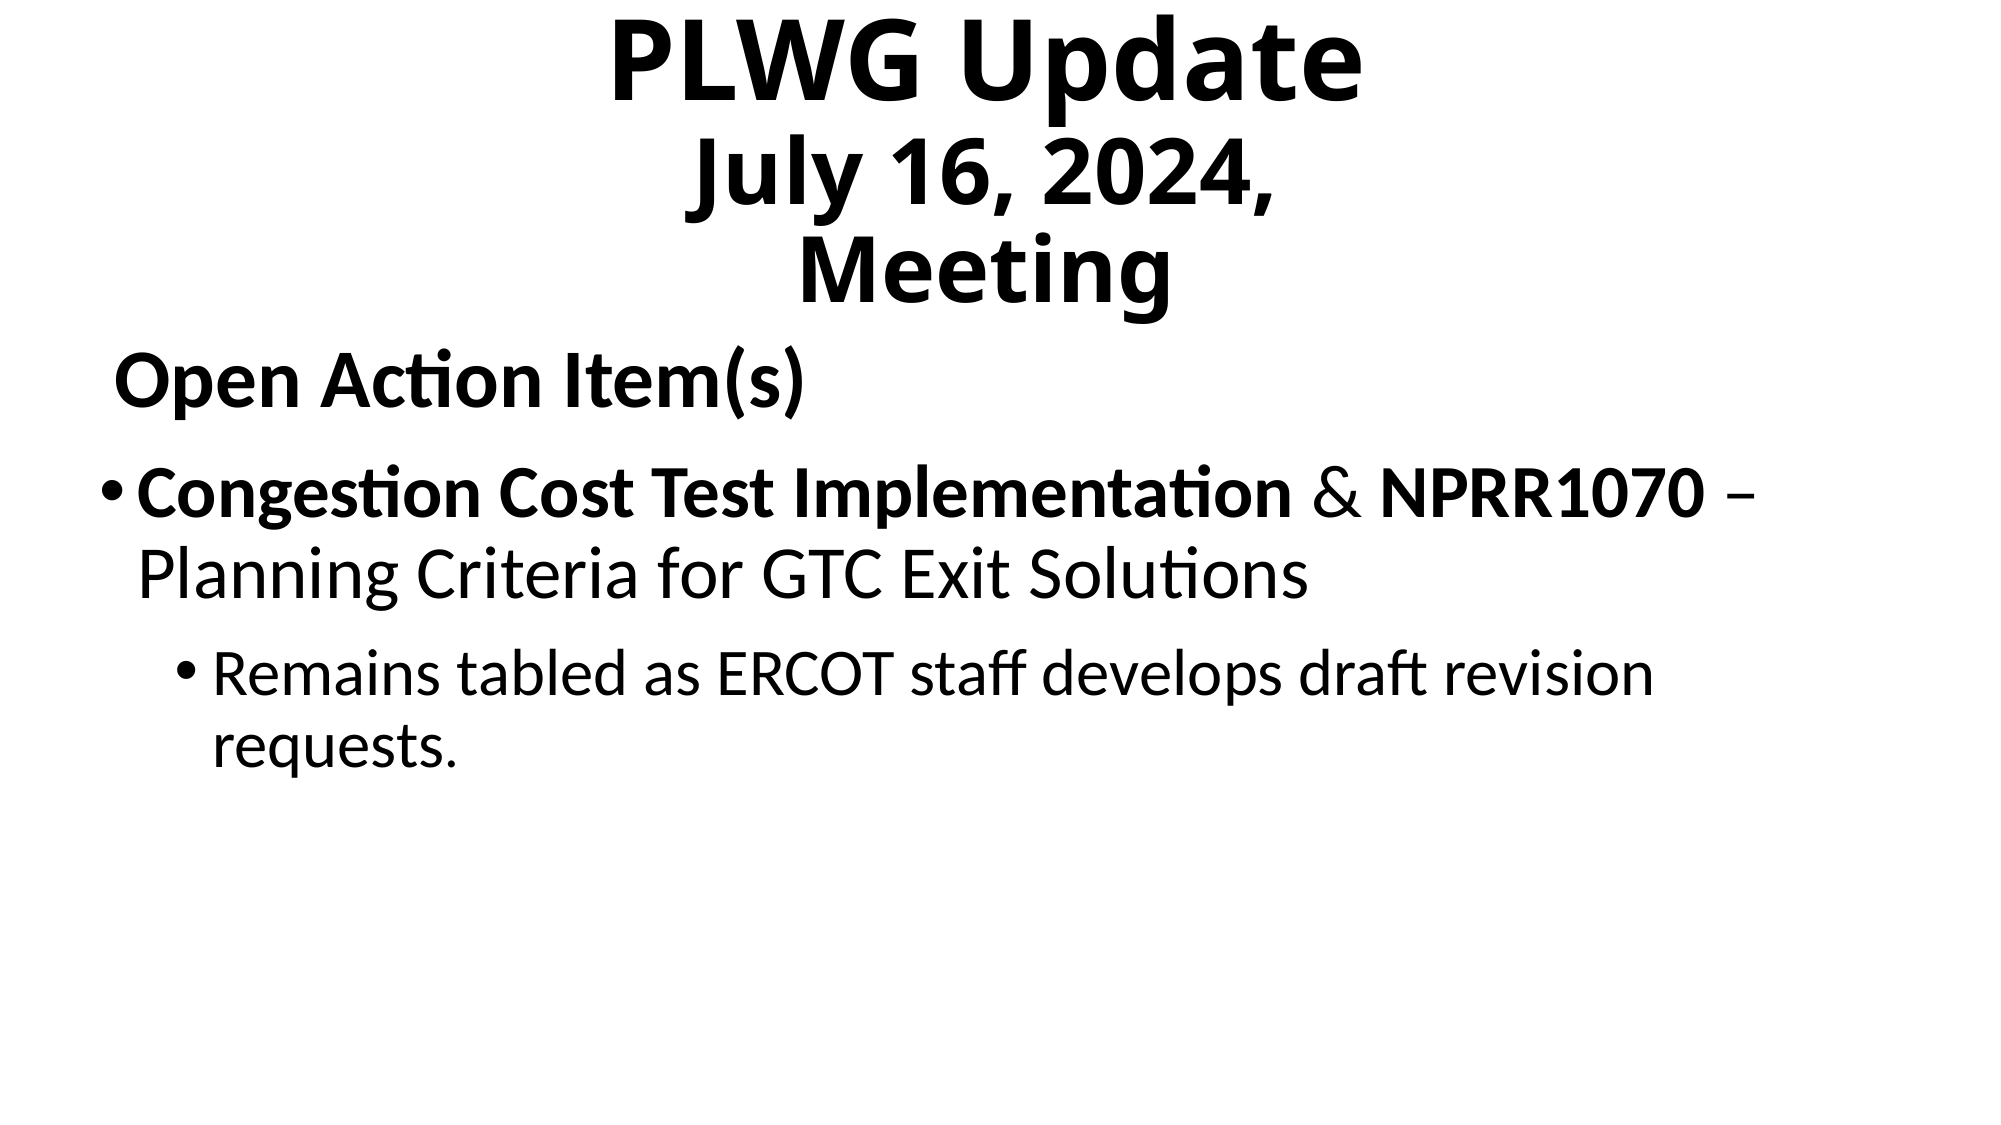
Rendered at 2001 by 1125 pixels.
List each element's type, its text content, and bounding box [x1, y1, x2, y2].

title PLWG Update July 16, 2024, Meeting [506, 54, 1465, 272]
list Congestion Cost Test Implementation & NPRR1070 – Planning Criteria for GTC Exit Solutions Remains tabled as ERCOT staff develops draft revision requests. [84, 445, 1887, 1072]
text_box Open Action Item(s) [99, 310, 1055, 450]
